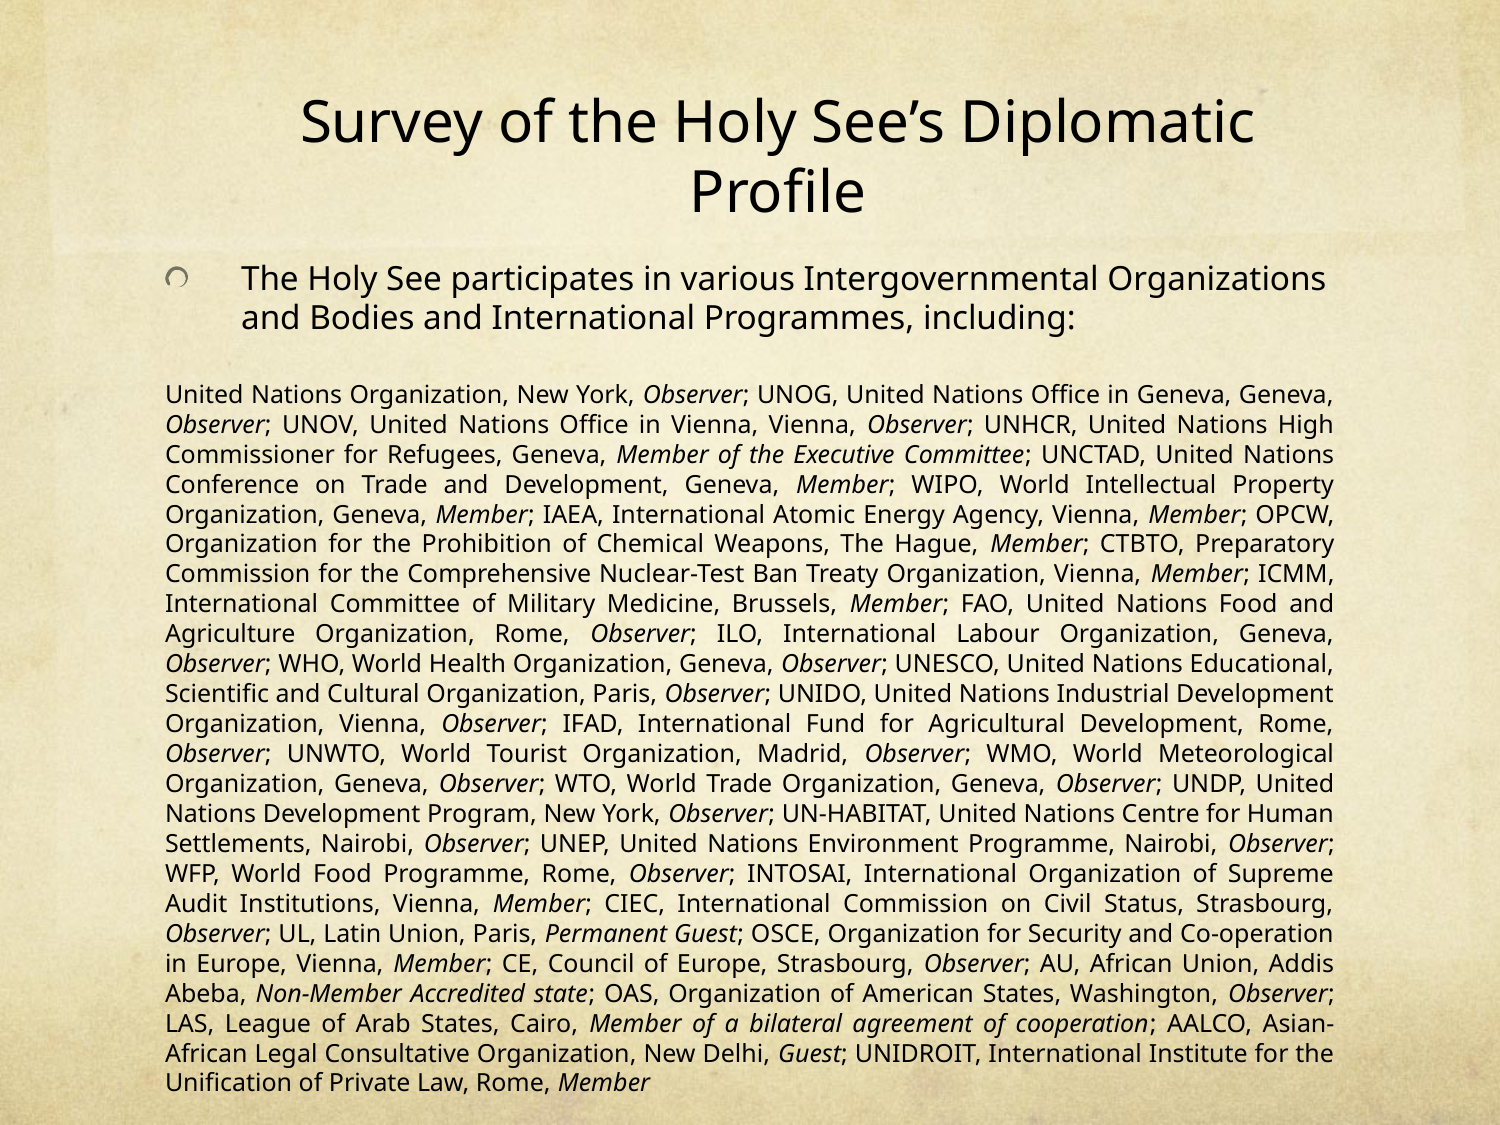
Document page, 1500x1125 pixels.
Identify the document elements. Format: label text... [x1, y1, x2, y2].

list The Holy See participates in various Intergovernmental Organizations and Bodies and International Programmes, including: United Nations Organization, New York, Observer; UNOG, United Nations Office in Geneva, Geneva, Observer; UNOV, United Nations Office in Vienna, Vienna, Observer; UNHCR, United Nations High Commissioner for Refugees, Geneva, Member of the Executive Committee; UNCTAD, United Nations Conference on Trade and Development, Geneva, Member; WIPO, World Intellectual Property Organization, Geneva, Member; IAEA, International Atomic Energy Agency, Vienna, Member; OPCW, Organization for the Prohibition of Chemical Weapons, The Hague, Member; CTBTO, Preparatory Commission for the Comprehensive Nuclear-Test Ban Treaty Organization, Vienna, Member; ICMM, International Committee of Military Medicine, Brussels, Member; FAO, United Nations Food and Agriculture Organization, Rome, Observer; ILO, International Labour Organization, Geneva, Observer; WHO, World Health Organization, Geneva, Observer; UNESCO, United Nations Educational, Scientific and Cultural Organization, Paris, Observer; UNIDO, United Nations Industrial Development Organization, Vienna, Observer; IFAD, International Fund for Agricultural Development, Rome, Observer; UNWTO, World Tourist Organization, Madrid, Observer; WMO, World Meteorological Organization, Geneva, Observer; WTO, World Trade Organization, Geneva, Observer; UNDP, United Nations Development Program, New York, Observer; UN-HABITAT, United Nations Centre for Human Settlements, Nairobi, Observer; UNEP, United Nations Environment Programme, Nairobi, Observer; WFP, World Food Programme, Rome, Observer; INTOSAI, International Organization of Supreme Audit Institutions, Vienna, Member; CIEC, International Commission on Civil Status, Strasbourg, Observer; UL, Latin Union, Paris, Permanent Guest; OSCE, Organization for Security and Co-operation in Europe, Vienna, Member; CE, Council of Europe, Strasbourg, Observer; AU, African Union, Addis Abeba, Non-Member Accredited state; OAS, Organization of American States, Washington, Observer; LAS, League of Arab States, Cairo, Member of a bilateral agreement of cooperation; AALCO, Asian-African Legal Consultative Organization, New Delhi, Guest; UNIDROIT, International Institute for the Unification of Private Law, Rome, Member [150, 249, 1350, 1029]
title Survey of the Holy See’s Diplomatic Profile [206, 82, 1350, 225]
picture [0, 0, 1500, 1125]
